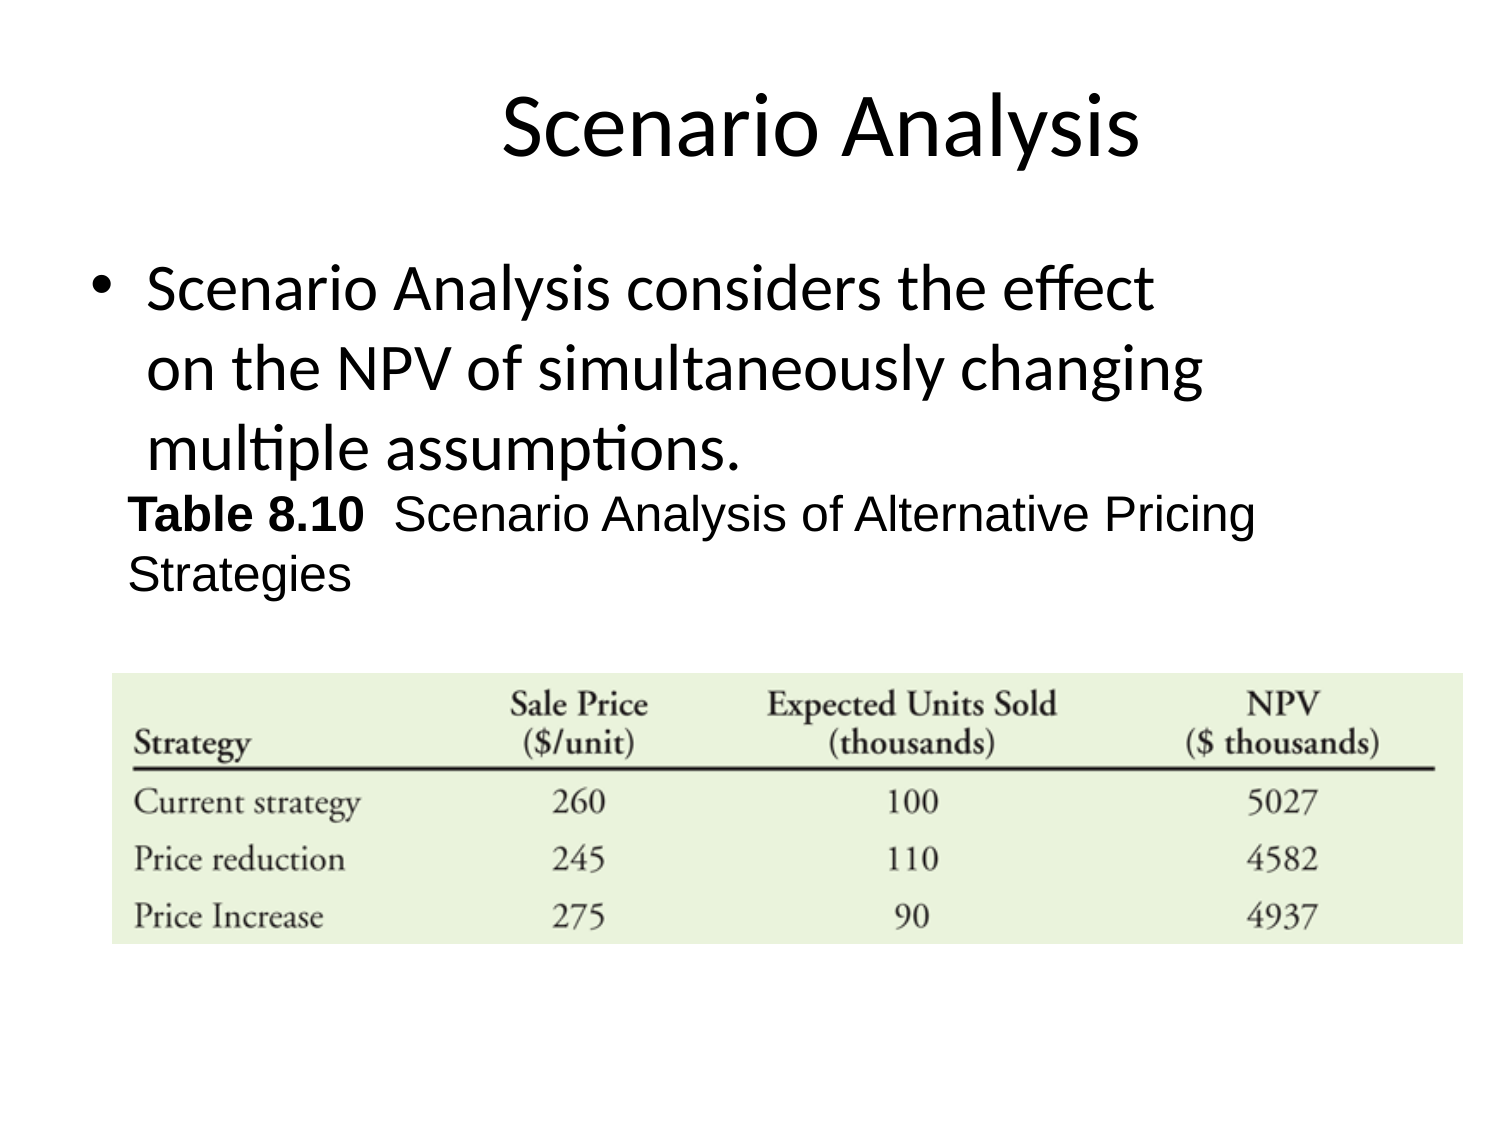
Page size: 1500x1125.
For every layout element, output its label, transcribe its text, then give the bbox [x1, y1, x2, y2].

text_box Table 8.10 Scenario Analysis of Alternative Pricing Strategies [112, 473, 1409, 609]
title Scenario Analysis [190, 26, 1454, 214]
picture [112, 673, 1463, 944]
list Scenario Analysis considers the effect on the NPV of simultaneously changing multiple assumptions. [74, 235, 1451, 999]
